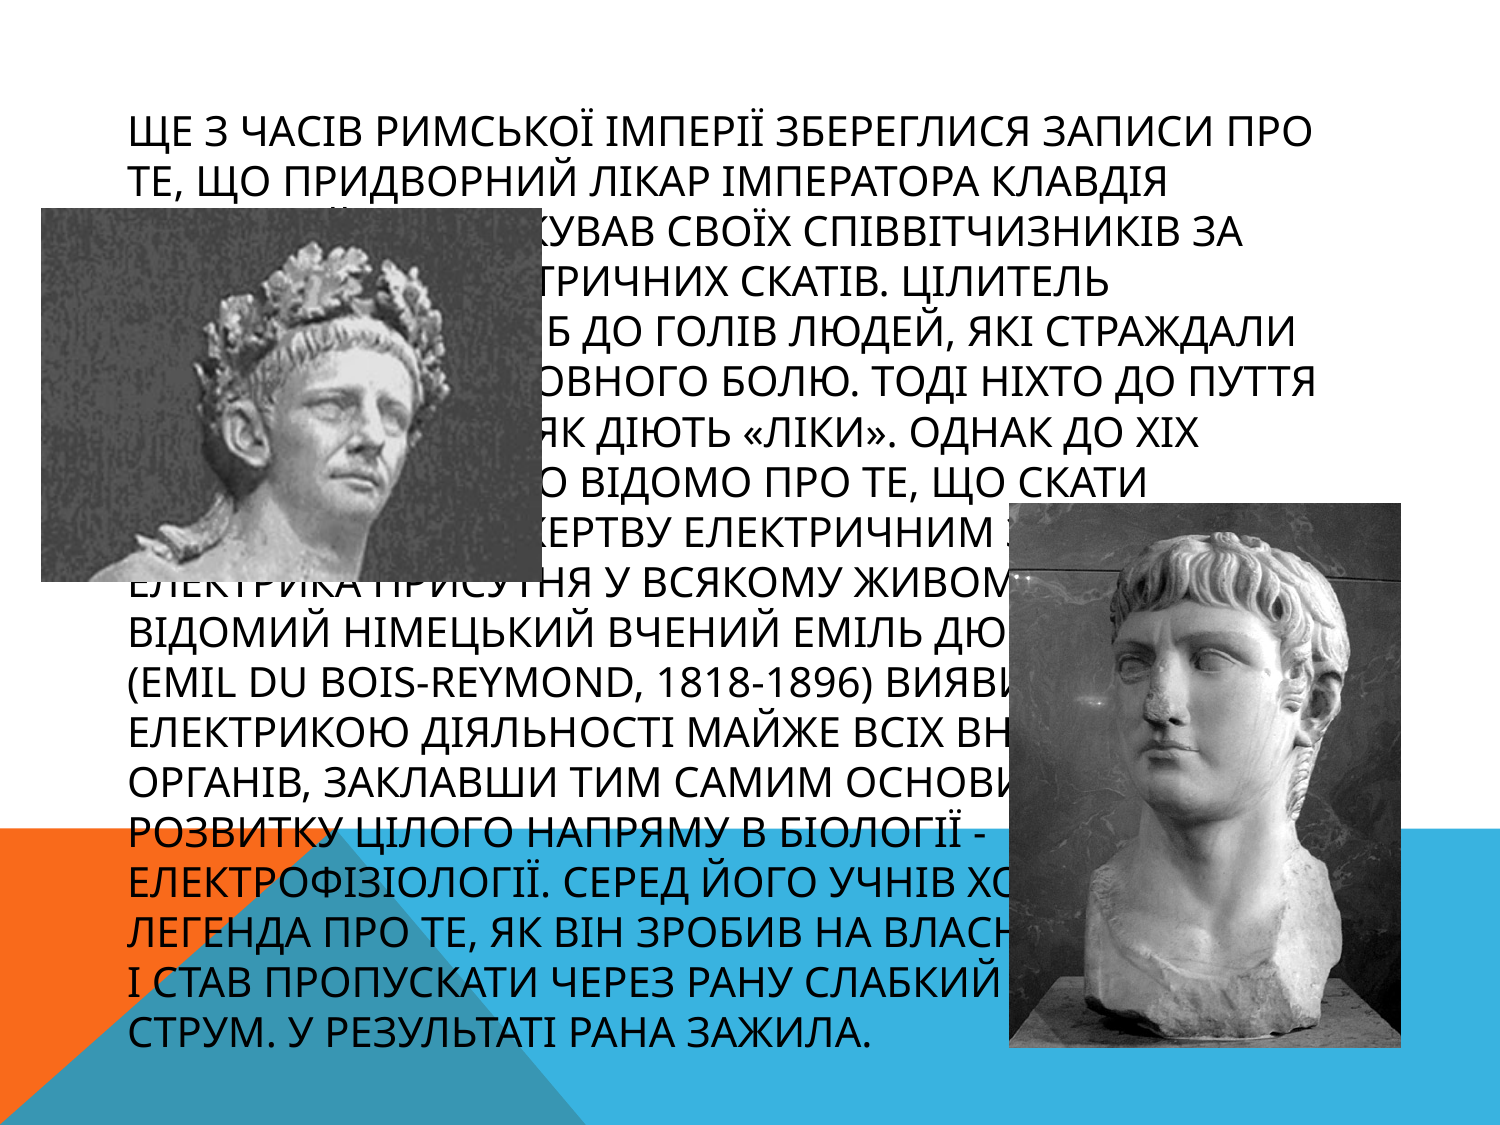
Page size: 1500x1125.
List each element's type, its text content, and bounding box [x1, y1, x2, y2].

picture [1009, 503, 1402, 1049]
title Ще з часів Римської імперії збереглися записи про те, що придворний лікар імператора Клавдія Скрібоній Ларг лікував своїх співвітчизників за допомогою електричних скатів. Цілитель прикладав цих риб до голів людей, які страждали від сильного головного болю. Тоді ніхто до пуття не міг пояснити, як діють «ліки». Однак до XIX століття вже стало відомо про те, що скати вражають свою жертву електричним зарядом, а електрика присутня у всякому живому організмі. Відомий німецький вчений Еміль Дюбуа-Реймон (Emil Du Bois-Reymond, 1818-1896) виявив зв'язок з електрикою діяльності майже всіх внутрішніх органів, заклавши тим самим основи для розвитку цілого напряму в біології - електрофізіології. Серед його учнів ходила легенда про те, як він зробив на власній руці поріз і став пропускати через рану слабкий електричний струм. У результаті рана зажила. [547, 385, 1346, 476]
picture [41, 207, 542, 582]
